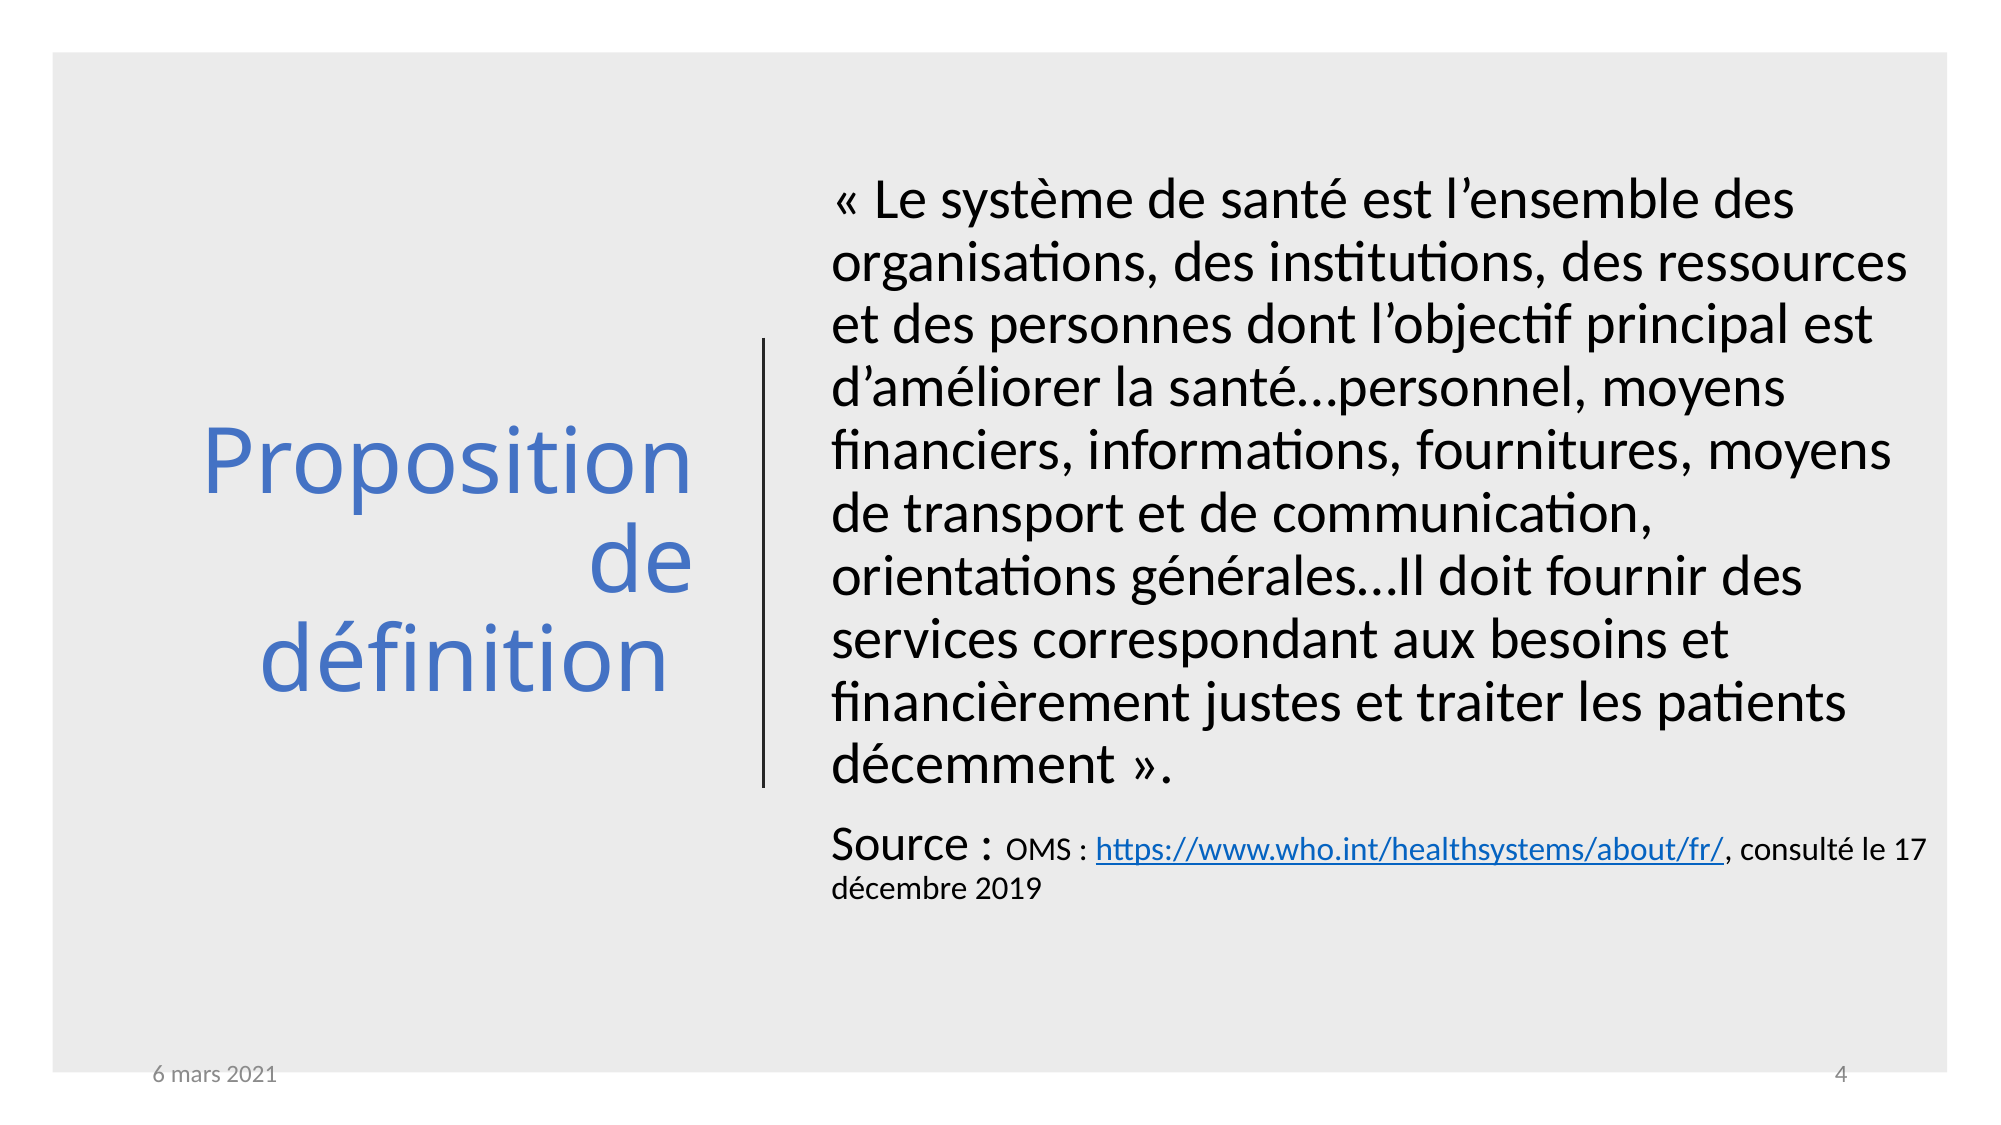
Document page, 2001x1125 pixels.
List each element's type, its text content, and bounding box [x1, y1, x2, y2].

slide_number 4 [1412, 1042, 1863, 1103]
list « Le système de santé est l’ensemble des organisations, des institutions, des ressources et des personnes dont l’objectif principal est d’améliorer la santé…personnel, moyens financiers, informations, fournitures, moyens de transport et de communication, orientations générales…Il doit fournir des services correspondant aux besoins et financièrement justes et traiter les patients décemment ». Source : OMS : https://www.who.int/healthsystems/about/fr/, consulté le 17 décembre 2019 [816, 77, 1948, 1073]
text_box [52, 51, 1948, 1073]
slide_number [137, 1042, 588, 1103]
title Proposition de définition [137, 158, 711, 967]
